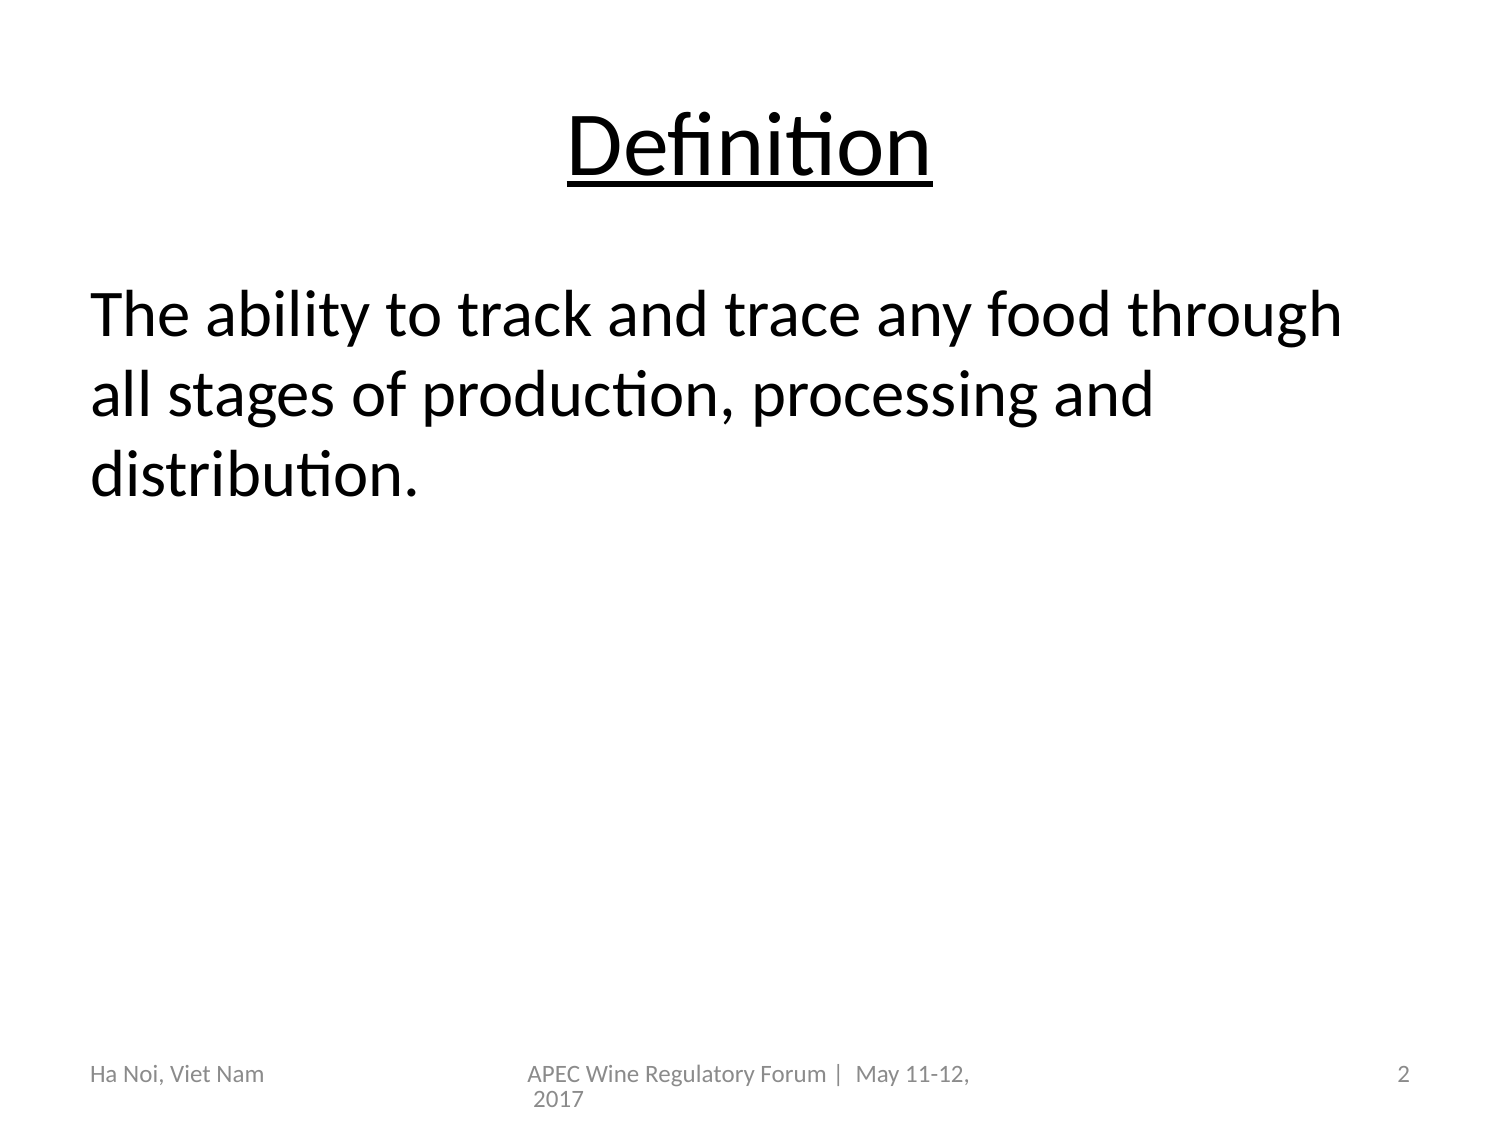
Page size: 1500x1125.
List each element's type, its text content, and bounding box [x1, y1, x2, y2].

title Definition [75, 45, 1425, 233]
slide_number Ha Noi, Viet Nam [75, 1042, 425, 1103]
slide_number 2 [1074, 1042, 1425, 1103]
footer APEC Wine Regulatory Forum | May 11-12, 2017 [512, 1042, 988, 1103]
list The ability to track and trace any food through all stages of production, processing and distribution. [75, 262, 1425, 1005]
